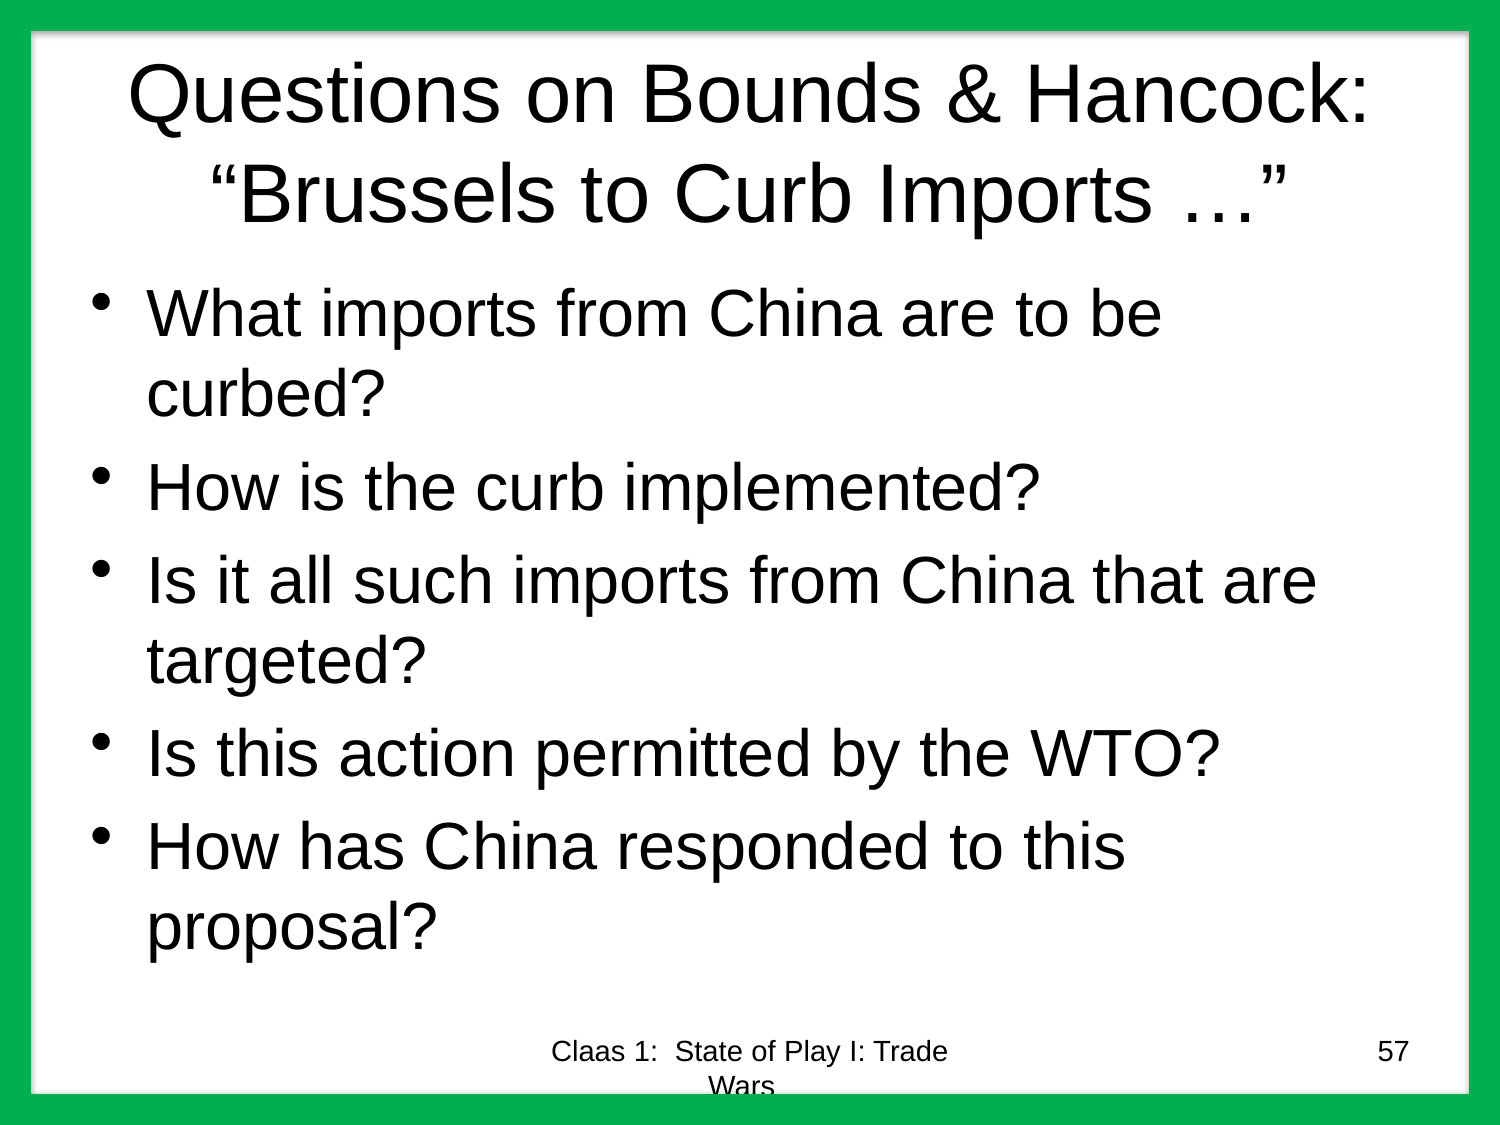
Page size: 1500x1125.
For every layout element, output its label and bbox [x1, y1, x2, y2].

text_box [0, 0, 1500, 1125]
